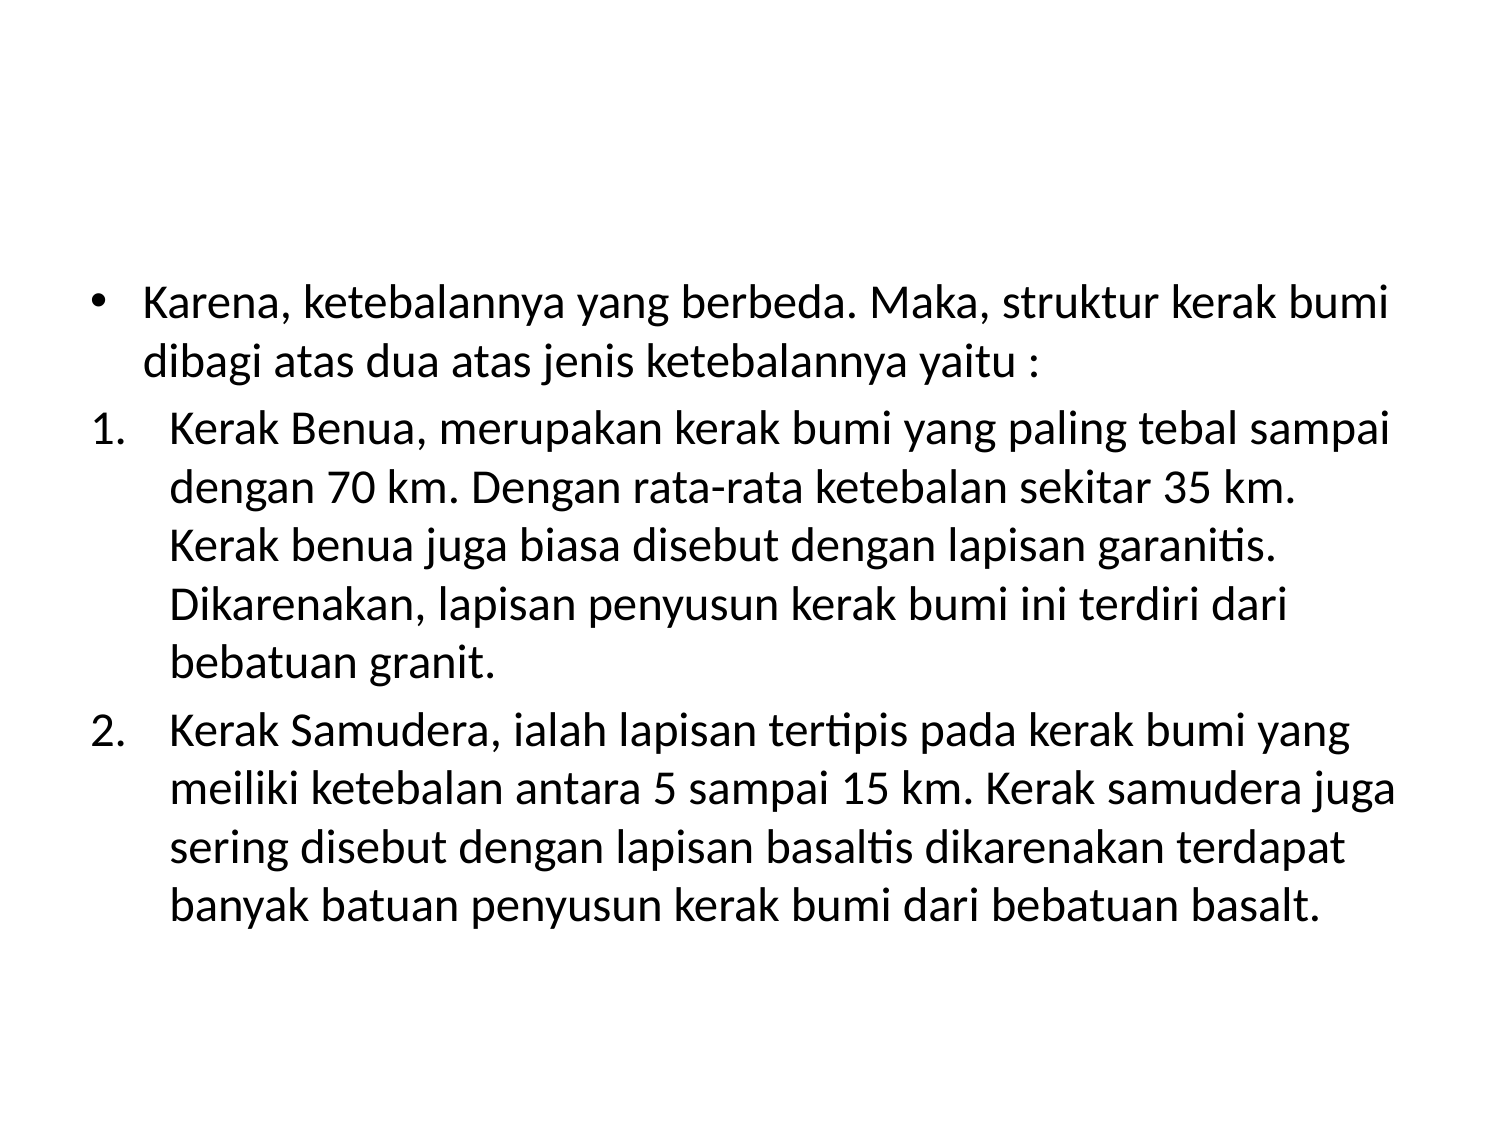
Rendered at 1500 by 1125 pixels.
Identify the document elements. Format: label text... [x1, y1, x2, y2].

list Karena, ketebalannya yang berbeda. Maka, struktur kerak bumi dibagi atas dua atas jenis ketebalannya yaitu : Kerak Benua, merupakan kerak bumi yang paling tebal sampai dengan 70 km. Dengan rata-rata ketebalan sekitar 35 km. Kerak benua juga biasa disebut dengan lapisan garanitis. Dikarenakan, lapisan penyusun kerak bumi ini terdiri dari bebatuan granit. Kerak Samudera, ialah lapisan tertipis pada kerak bumi yang meiliki ketebalan antara 5 sampai 15 km. Kerak samudera juga sering disebut dengan lapisan basaltis dikarenakan terdapat banyak batuan penyusun kerak bumi dari bebatuan basalt. [75, 262, 1425, 1005]
